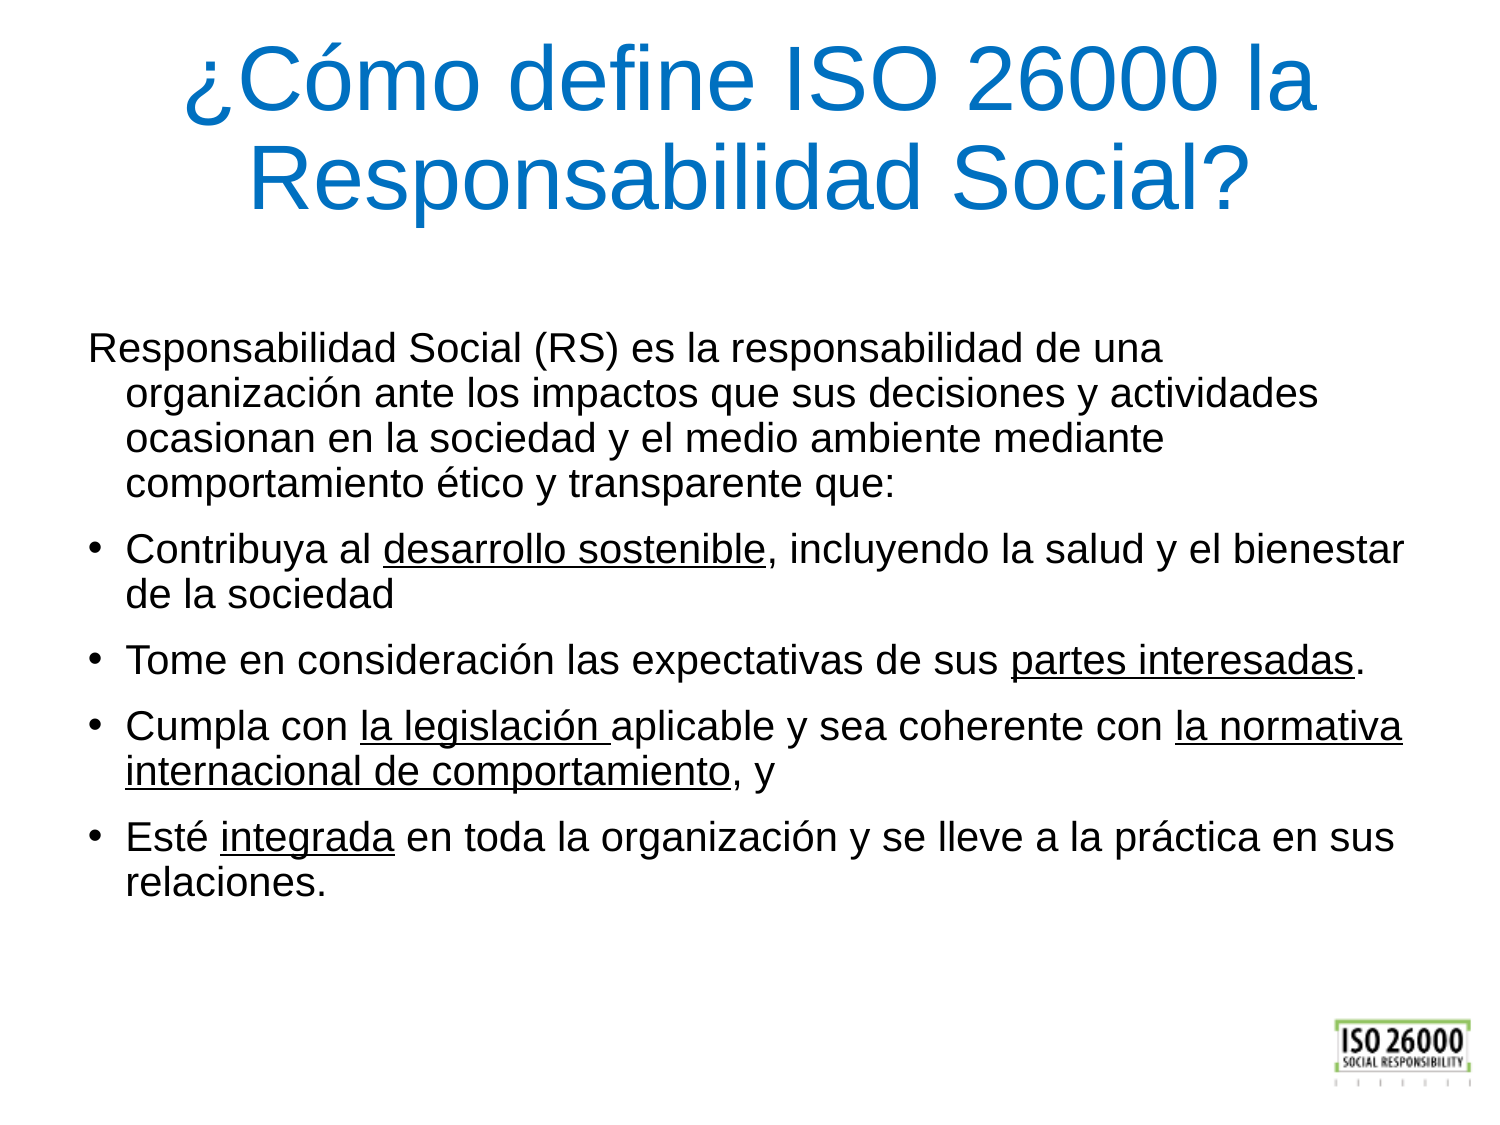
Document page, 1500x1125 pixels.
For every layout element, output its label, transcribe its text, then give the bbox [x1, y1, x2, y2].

list Responsabilidad Social (RS) es la responsabilidad de una organización ante los impactos que sus decisiones y actividades ocasionan en la sociedad y el medio ambiente mediante comportamiento ético y transparente que: Contribuya al desarrollo sostenible, incluyendo la salud y el bienestar de la sociedad Tome en consideración las expectativas de sus partes interesadas. Cumpla con la legislación aplicable y sea coherente con la normativa internacional de comportamiento, y Esté integrada en toda la organización y se lleve a la práctica en sus relaciones. [72, 318, 1423, 982]
title ¿Cómo define ISO 26000 la Responsabilidad Social? [37, 36, 1463, 225]
picture [1325, 1014, 1482, 1093]
